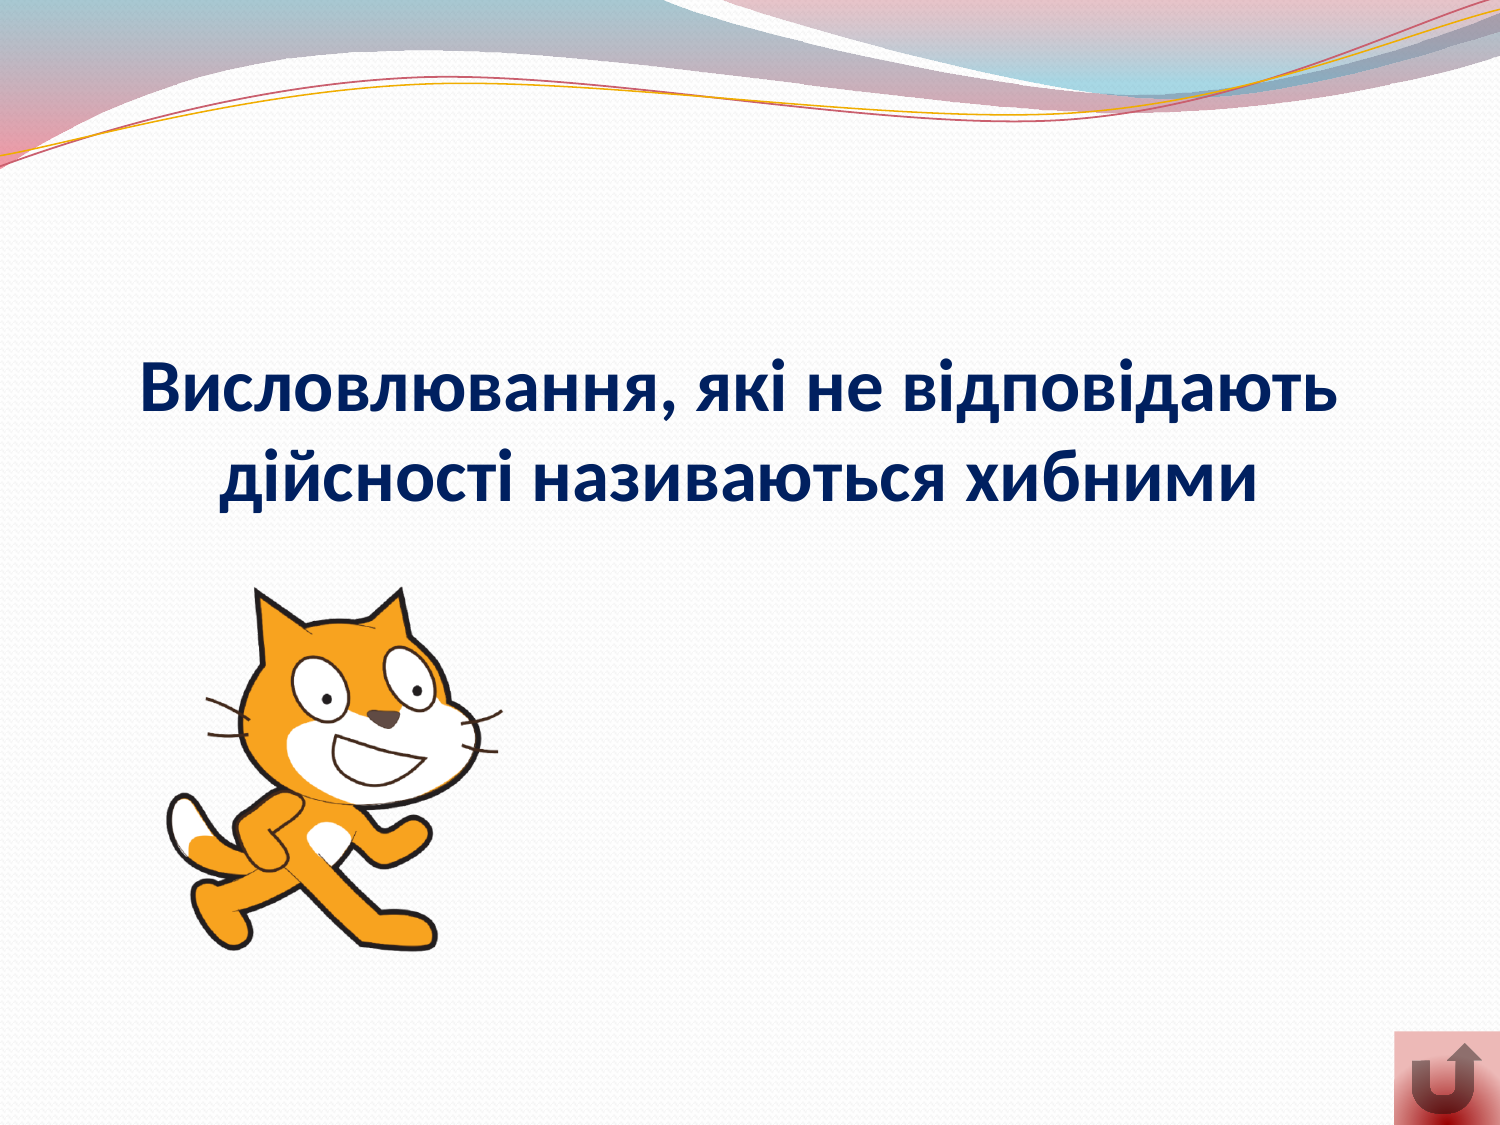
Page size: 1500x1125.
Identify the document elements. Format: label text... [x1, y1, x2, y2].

title Висловлювання, які не відповідають дійсності називаються хибними [58, 152, 1422, 586]
text_box [1394, 1031, 1500, 1125]
picture [163, 585, 505, 954]
